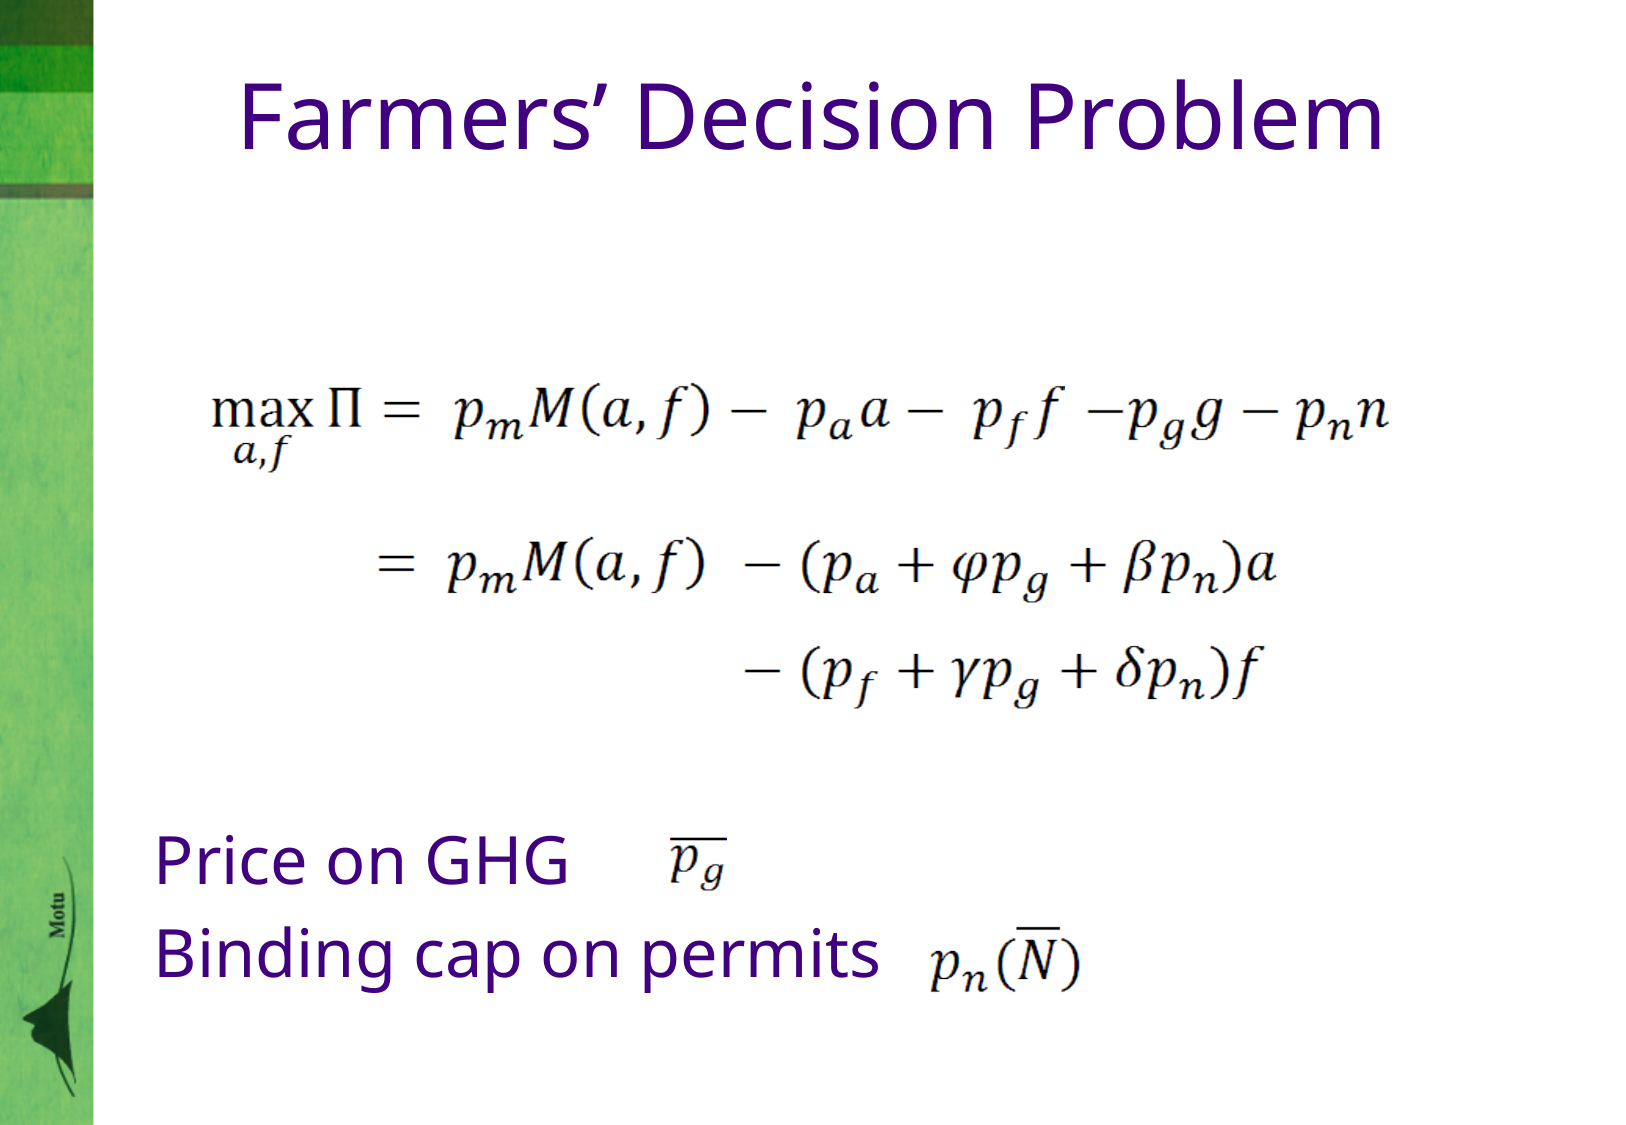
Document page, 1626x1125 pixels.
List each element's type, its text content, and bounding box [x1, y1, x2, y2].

picture [0, 0, 1626, 1125]
text_box Price on GHG Binding cap on permits [139, 810, 952, 999]
title Farmers’ Decision Problem [125, 50, 1500, 238]
